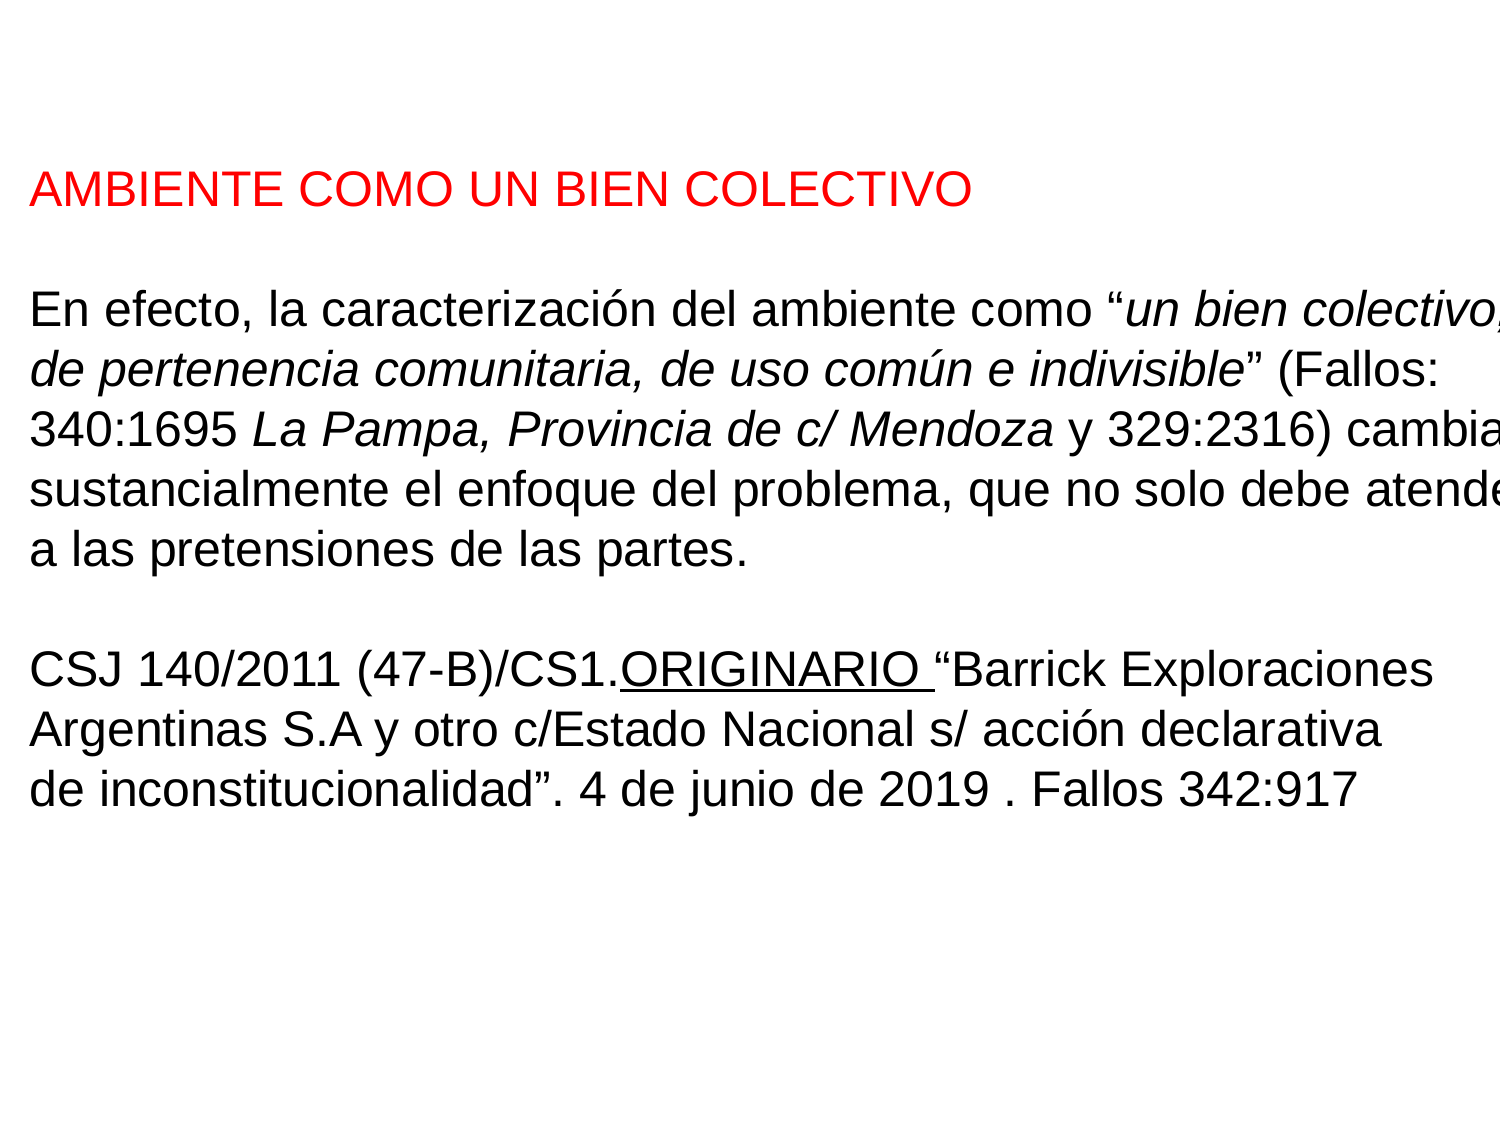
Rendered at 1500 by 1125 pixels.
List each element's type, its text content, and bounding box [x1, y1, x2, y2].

text_box AMBIENTE COMO UN BIEN COLECTIVO En efecto, la caracterización del ambiente como “un bien colectivo, de pertenencia comunitaria, de uso común e indivisible” (Fallos: 340:1695 La Pampa, Provincia de c/ Mendoza y 329:2316) cambia sustancial­mente el enfoque del problema, que no solo debe atender a las pretensiones de las partes. CSJ 140/2011 (47-B)/CS1.ORIGINARIO “Barrick Exploraciones Argentinas S.A y otro c/Estado Nacional s/ acción declarativa de inconstitucionalidad”. 4 de junio de 2019 . Fallos 342:917 [14, 148, 1500, 1064]
